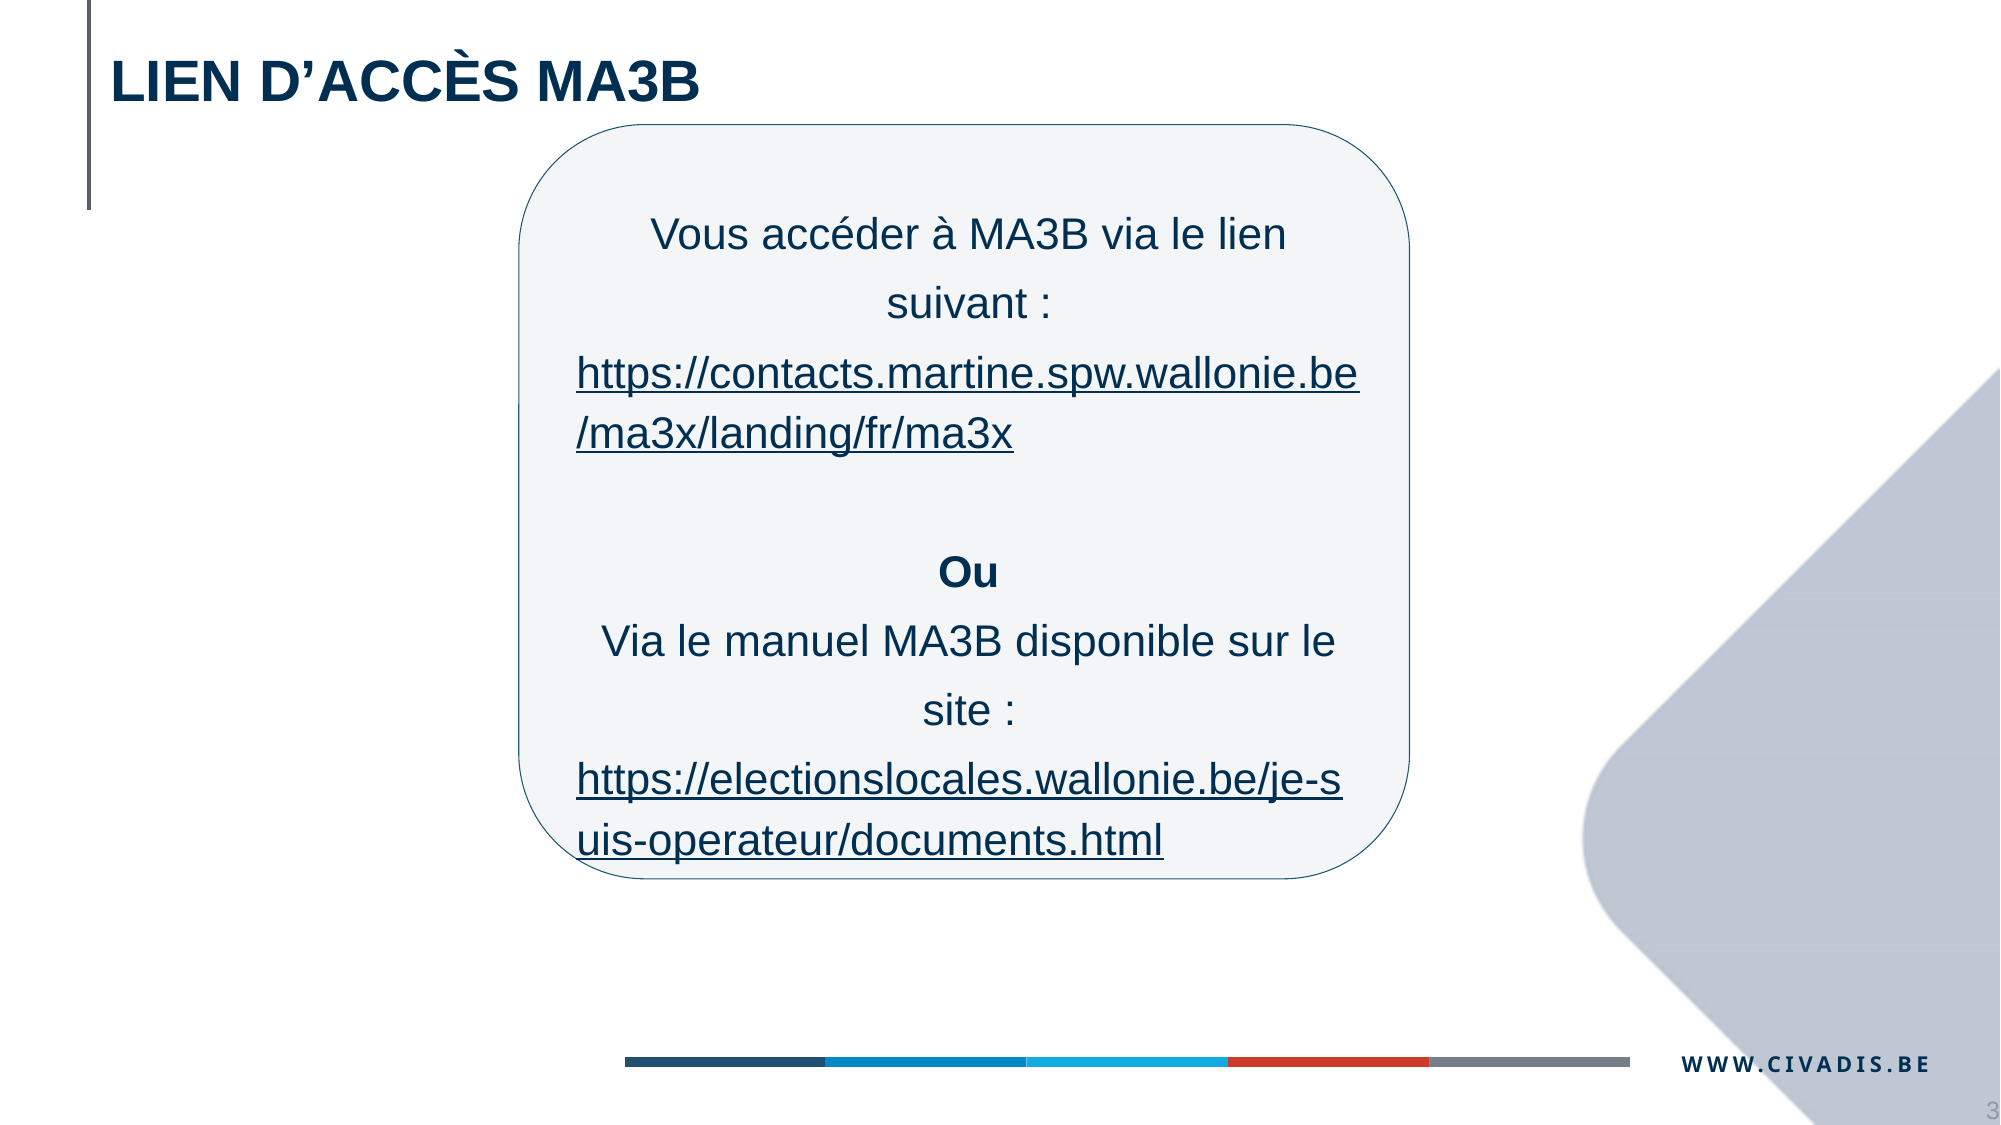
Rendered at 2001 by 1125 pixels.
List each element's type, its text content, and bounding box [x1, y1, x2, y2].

text_box [518, 144, 576, 860]
text_box [613, 124, 1316, 128]
title LIEN D’accès MA3B [110, 31, 1911, 140]
text_box [608, 874, 1321, 880]
text_box [1363, 152, 1411, 852]
text_box Vous accéder à MA3B via le lien suivant : https://contacts.martine.spw.wallonie.be/ma3x/landing/fr/ma3x Ou Via le manuel MA3B disponible sur le site : https://electionslocales.wallonie.be/je-suis-operateur/documents.html [576, 128, 1363, 874]
picture [1518, 333, 2000, 1125]
slide_number 3 [1866, 1065, 2000, 1125]
